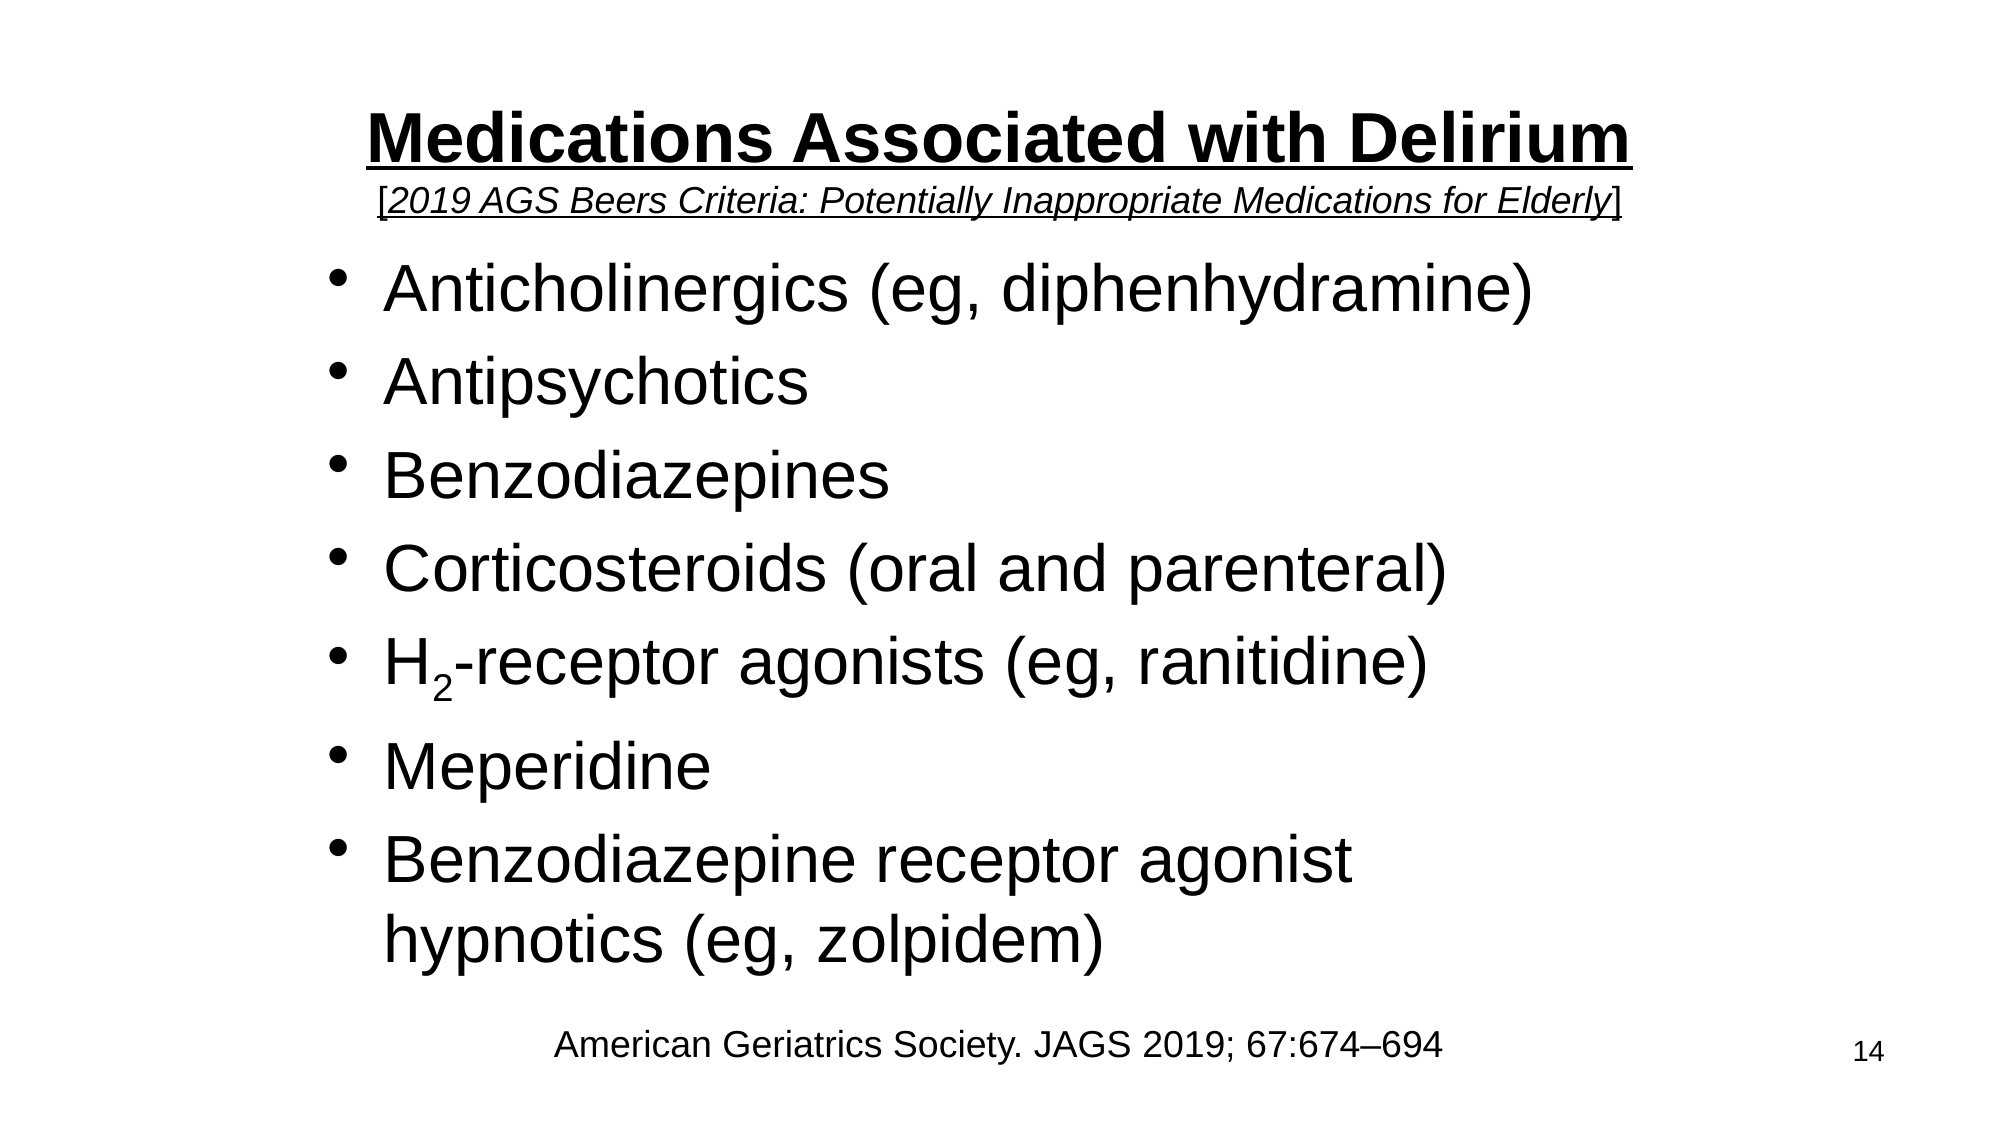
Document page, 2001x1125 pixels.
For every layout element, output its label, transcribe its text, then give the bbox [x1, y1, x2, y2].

list Anticholinergics (eg, diphenhydramine) Antipsychotics Benzodiazepines Corticosteroids (oral and parenteral) H2-receptor agonists (eg, ranitidine) Meperidine Benzodiazepine receptor agonist hypnotics (eg, zolpidem) [312, 237, 1663, 981]
text_box American Geriatrics Society. JAGS 2019; 67:674–694 [337, 1012, 1650, 1073]
slide_number 14 [1433, 1024, 1901, 1103]
title Medications Associated with Delirium [2019 AGS Beers Criteria: Potentially Inappropriate Medications for Elderly] [324, 74, 1676, 238]
